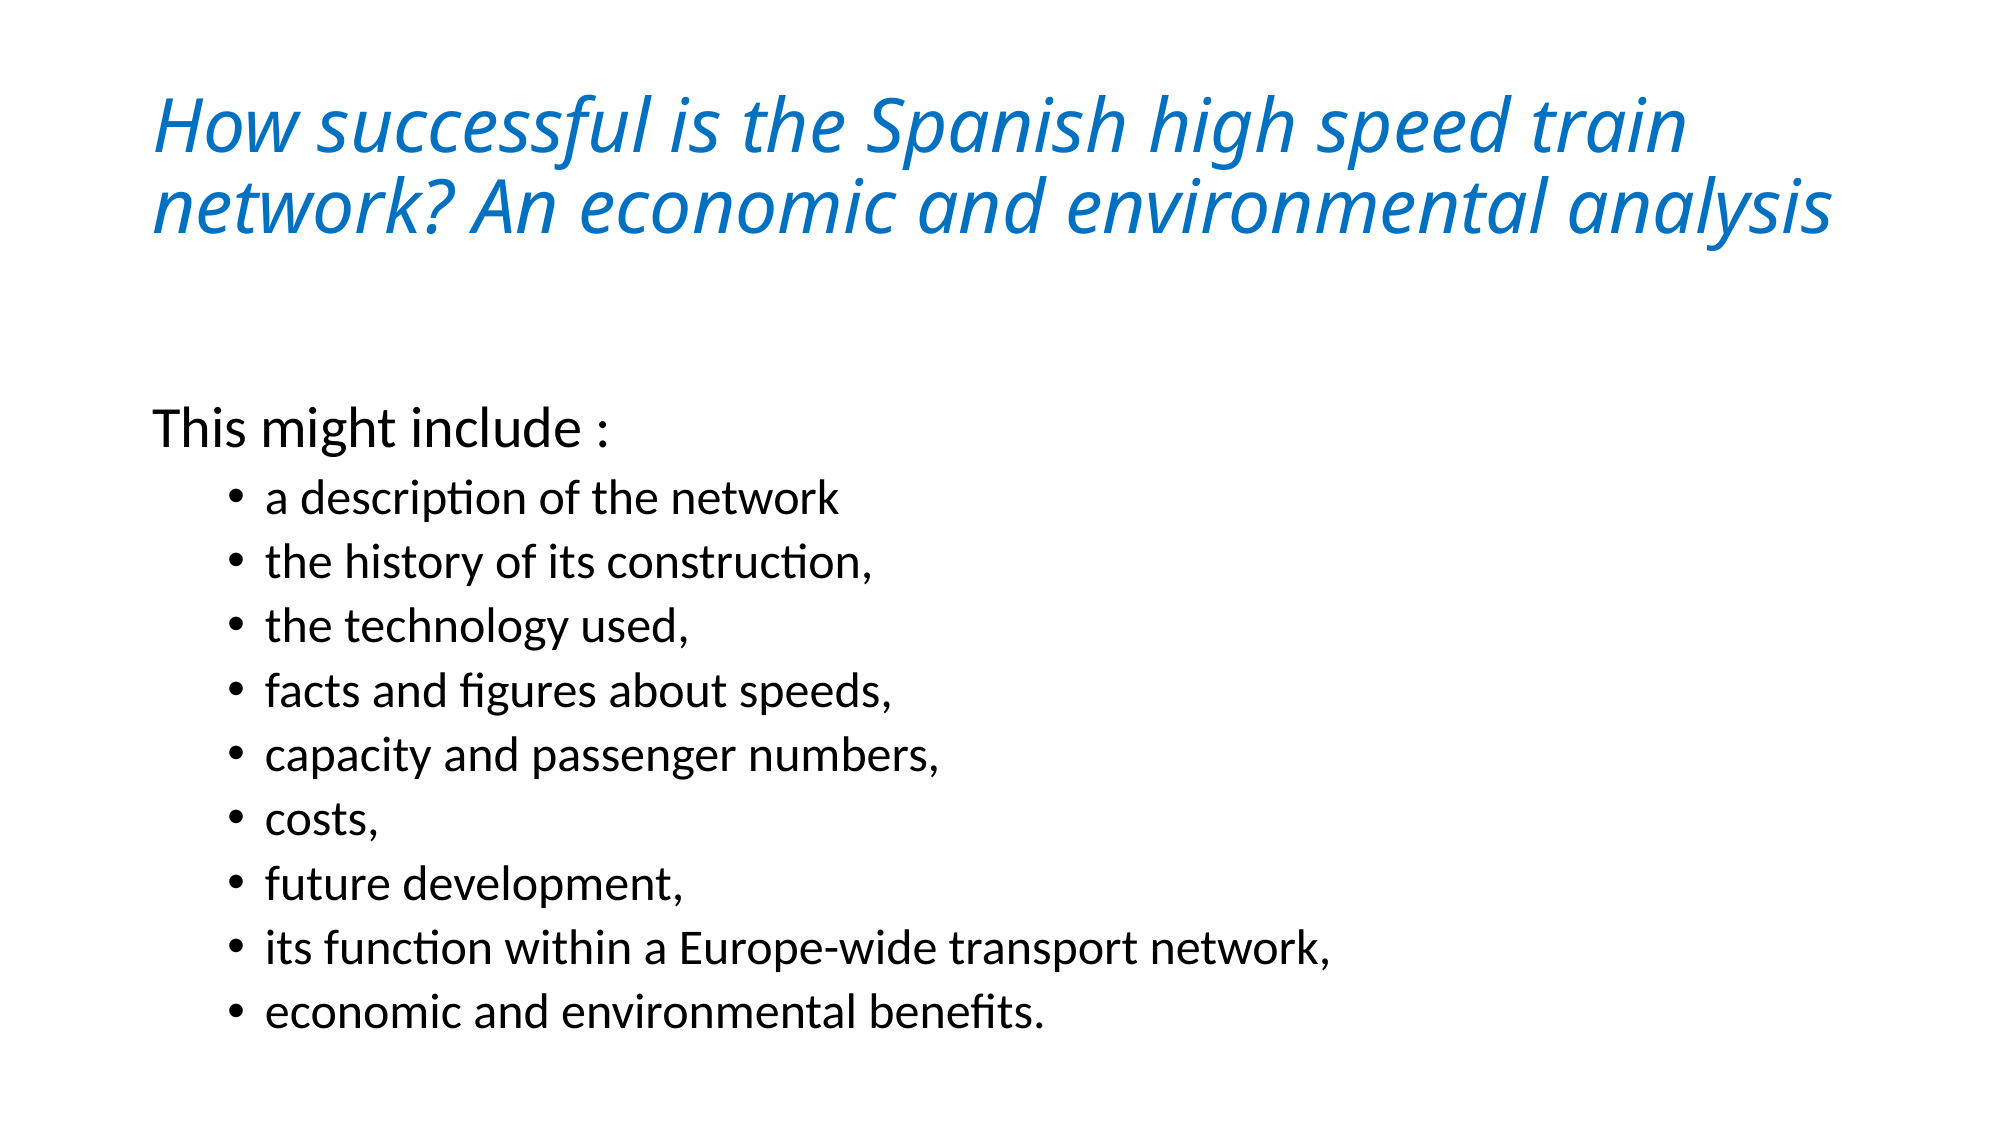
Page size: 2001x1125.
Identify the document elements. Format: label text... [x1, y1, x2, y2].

list This might include : a description of the network the history of its construction, the technology used, facts and figures about speeds, capacity and passenger numbers, costs, future development, its function within a Europe-wide transport network, economic and environmental benefits. [137, 299, 1863, 1080]
title How successful is the Spanish high speed train network? An economic and environmental analysis [137, 59, 1863, 278]
